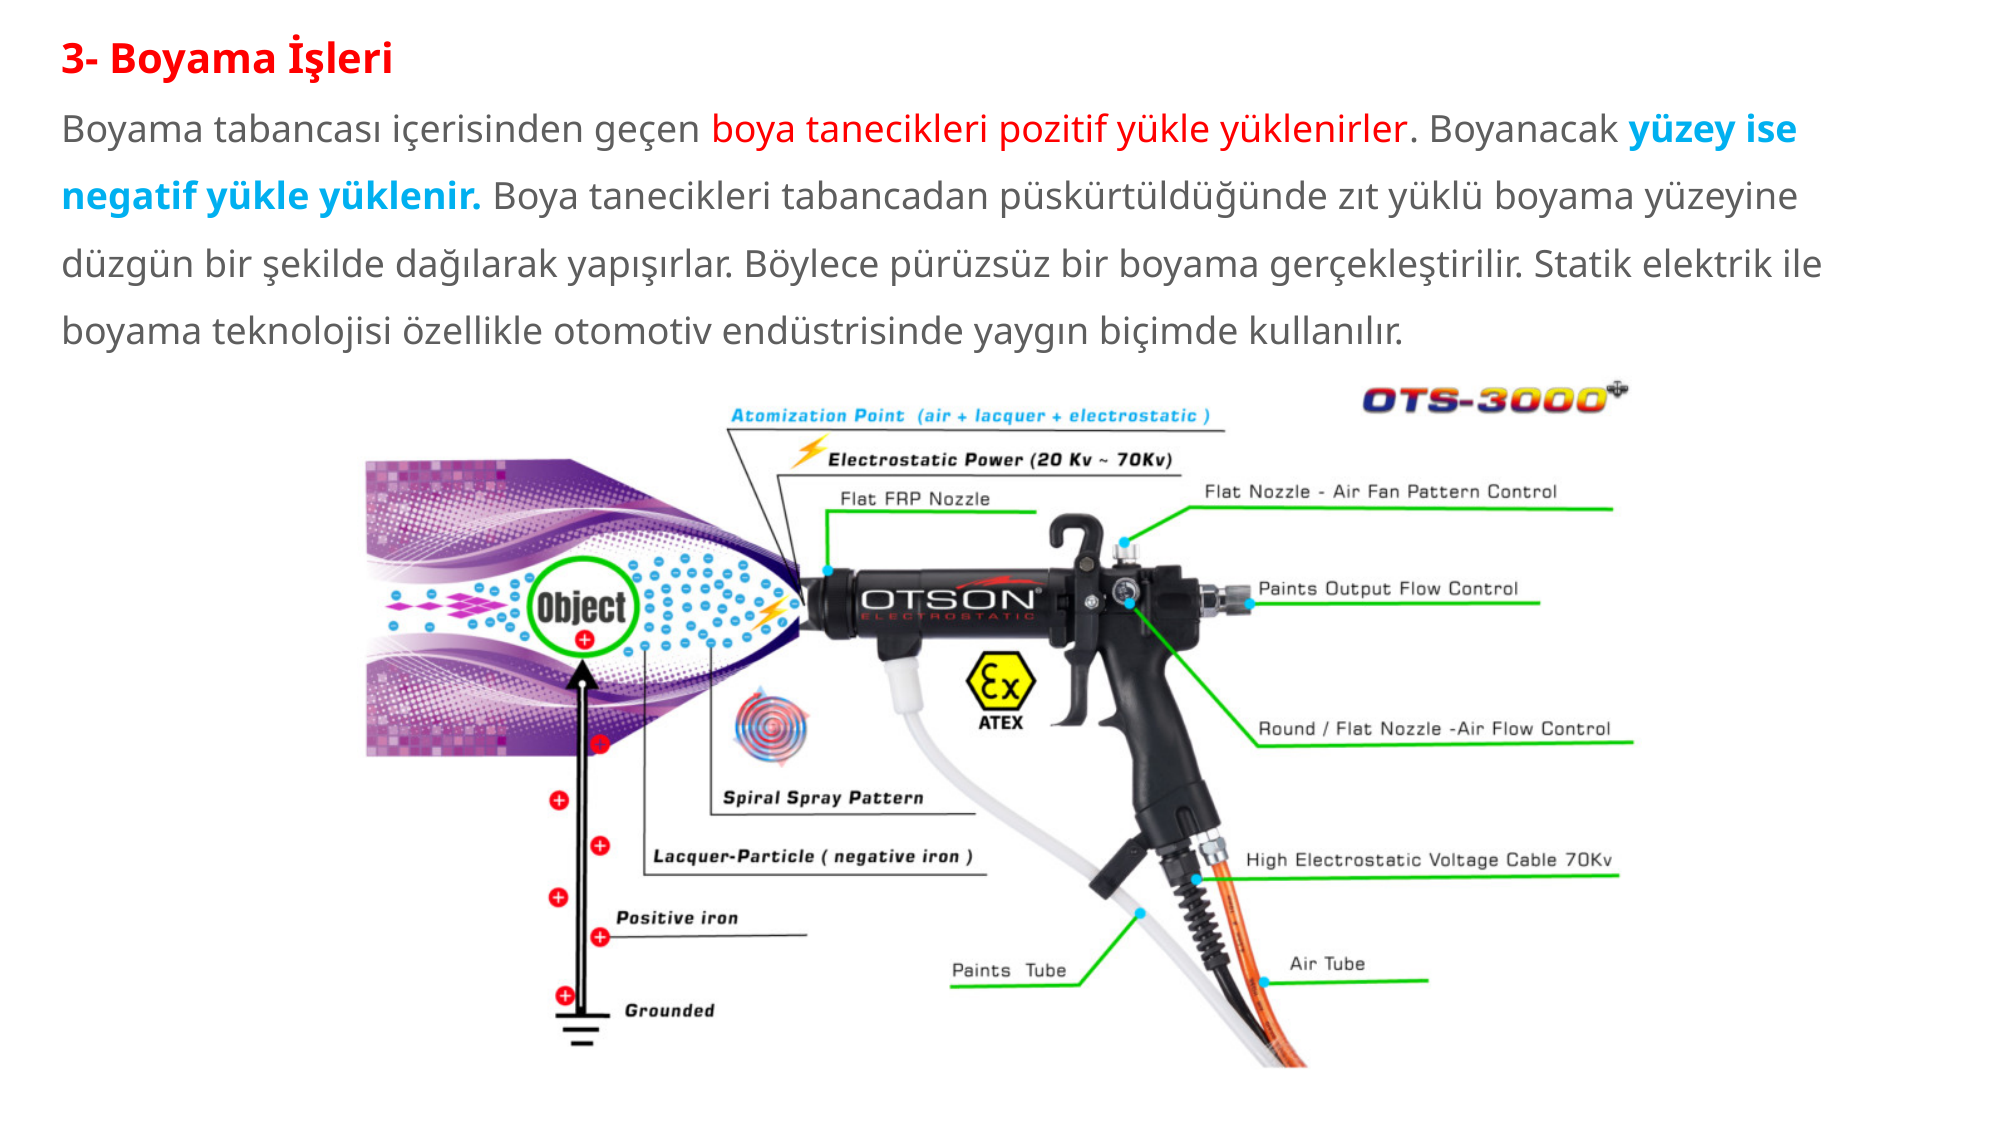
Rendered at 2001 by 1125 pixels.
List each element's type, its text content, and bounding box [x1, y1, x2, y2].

picture [357, 356, 1642, 1087]
text_box 3- Boyama İşleri Boyama tabancası içerisinden geçen boya tanecikleri pozitif yükle yüklenirler. Boyanacak yüzey ise negatif yükle yüklenir. Boya tanecikleri tabancadan püskürtüldüğünde zıt yüklü boyama yüzeyine düzgün bir şekilde dağılarak yapışırlar. Böylece pürüzsüz bir boyama gerçekleştirilir. Statik elektrik ile boyama teknolojisi özellikle otomotiv endüstrisinde yaygın biçimde kullanılır. [46, 0, 1912, 833]
